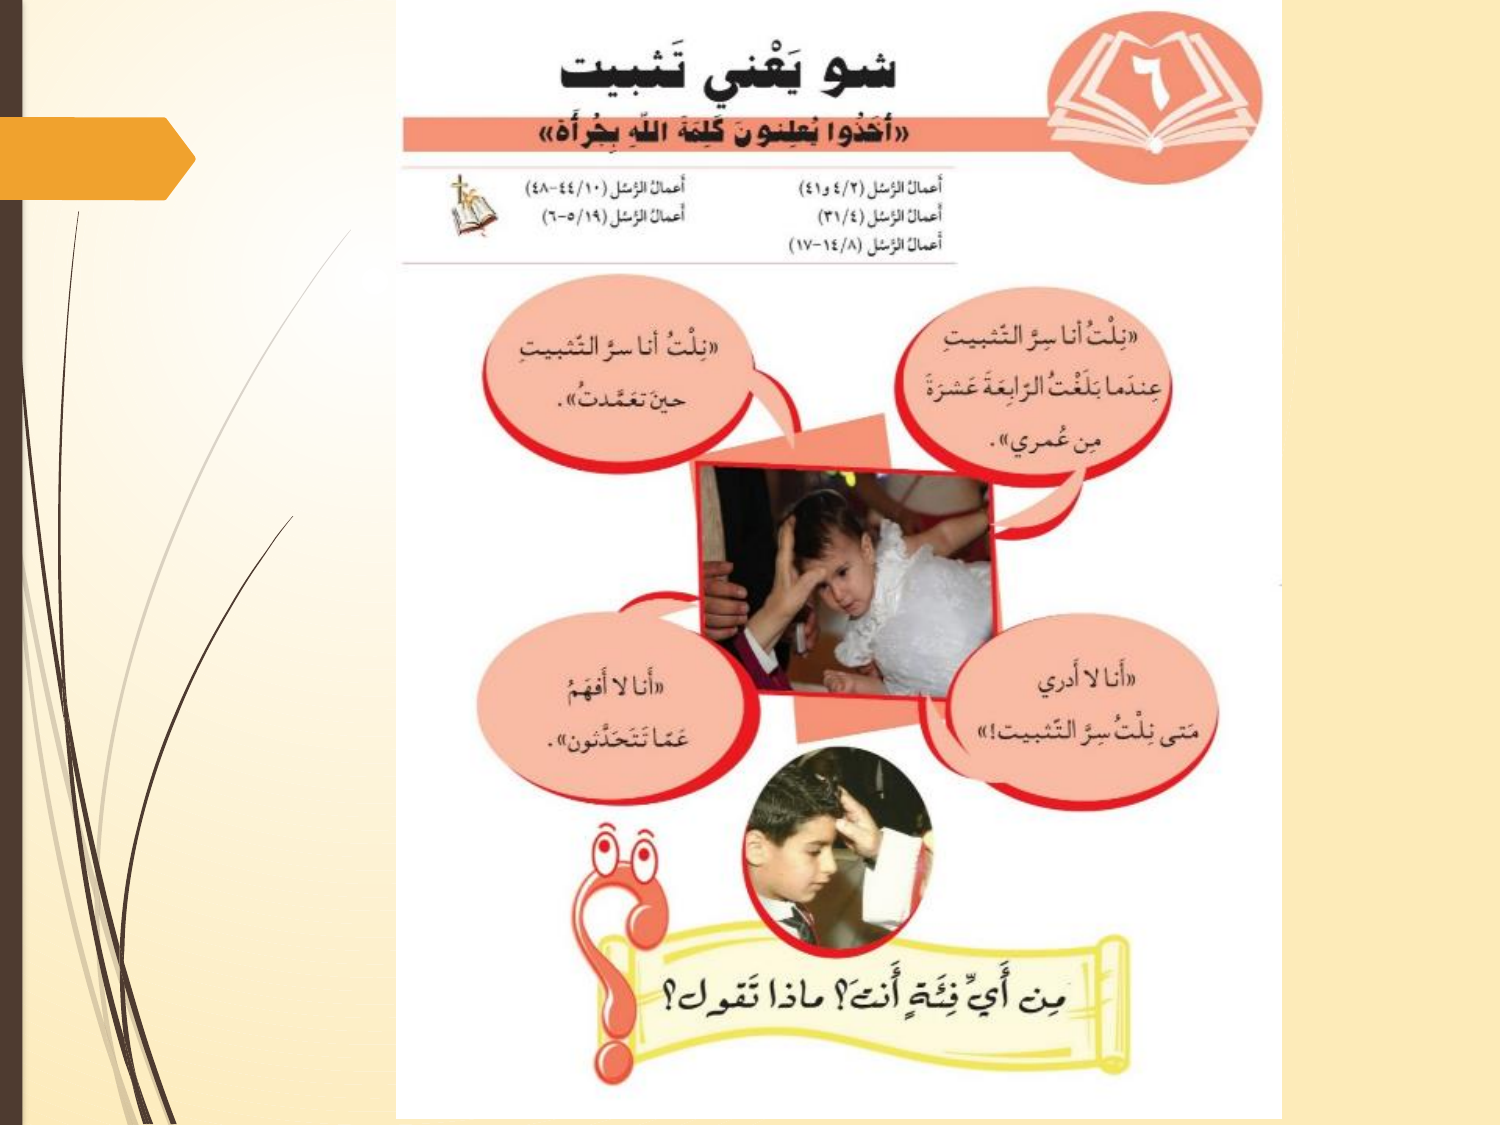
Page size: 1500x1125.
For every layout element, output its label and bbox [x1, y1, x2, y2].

list [396, 0, 1282, 1119]
